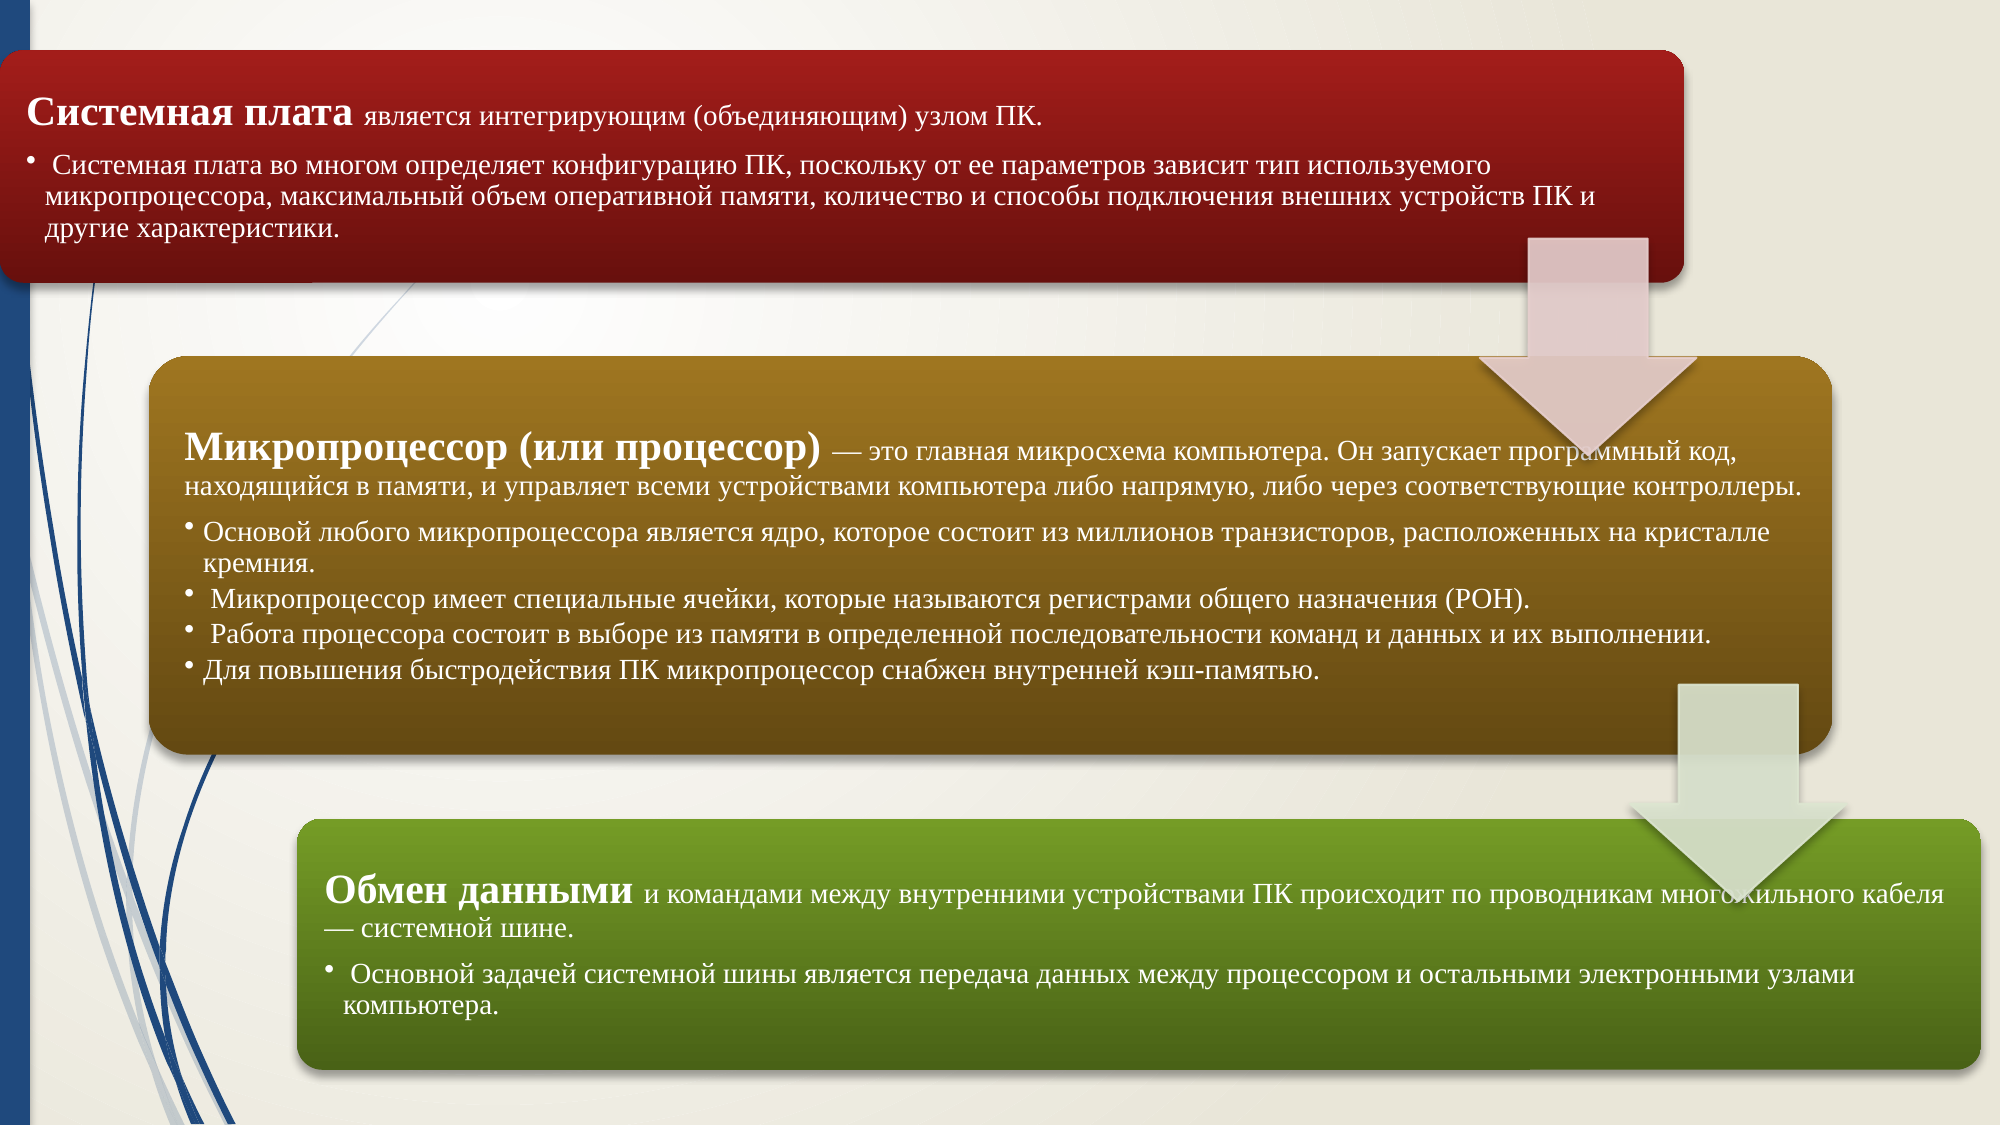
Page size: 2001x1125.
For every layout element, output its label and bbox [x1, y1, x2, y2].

text_box [0, 0, 1982, 1112]
